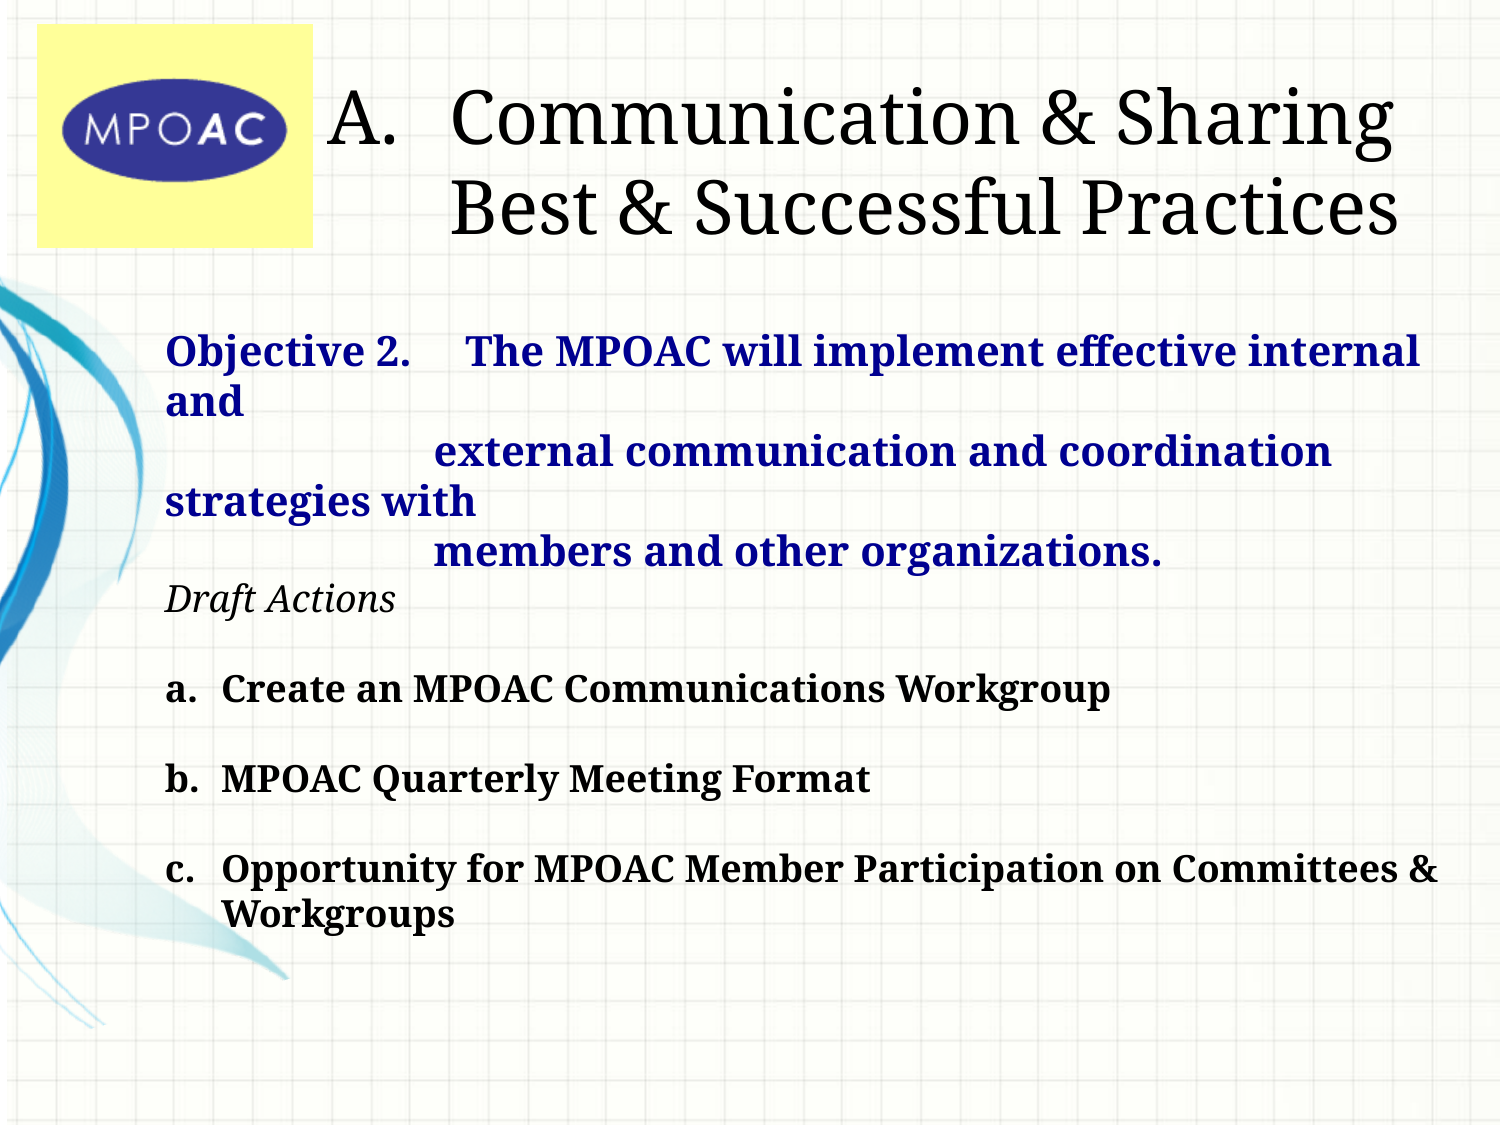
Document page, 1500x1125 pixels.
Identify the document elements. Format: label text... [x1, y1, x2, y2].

text_box Objective 2. The MPOAC will implement effective internal and external communication and coordination strategies with members and other organizations. Draft Actions Create an MPOAC Communications Workgroup MPOAC Quarterly Meeting Format Opportunity for MPOAC Member Participation on Committees & Workgroups [261, 0, 1463, 988]
picture [0, 0, 1500, 1125]
